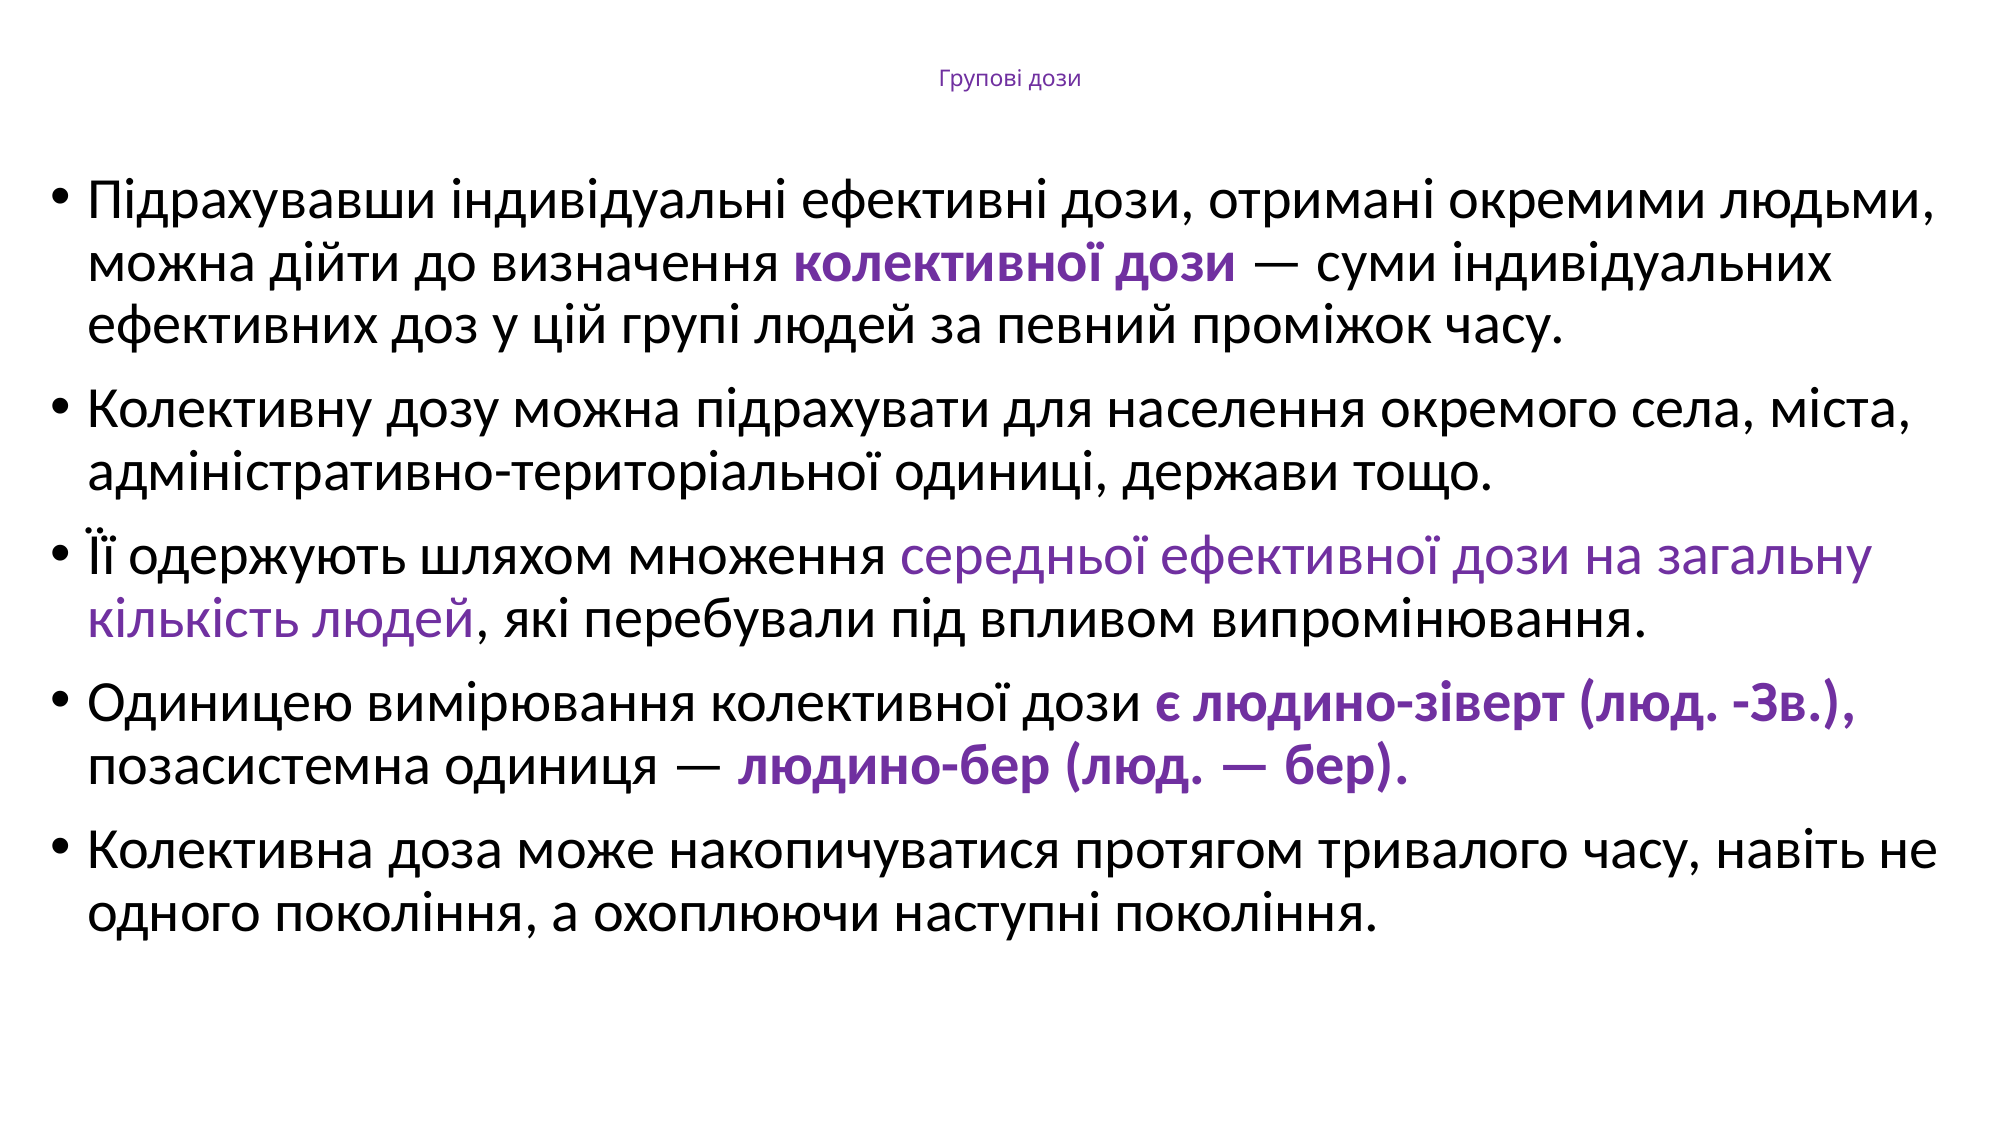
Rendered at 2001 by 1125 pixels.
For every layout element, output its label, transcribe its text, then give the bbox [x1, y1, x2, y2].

list Підрахувавши індивідуальні ефективні дози, отримані окремими людьми, можна дійти до визначення колективної дози — суми індивідуальних ефективних доз у цій групі людей за певний проміжок часу. Колективну дозу можна підрахувати для населення окремого села, міста, адміністративно-територіальної одиниці, держави тощо. Її одержують шляхом множення середньої ефективної дози на загальну кількість людей, які перебували під впливом випромінювання. Одиницею вимірювання колективної дози є людино-зіверт (люд. -Зв.), позасистемна одиниця — людино-бер (люд. — бер). Колективна доза може накопичуватися протягом тривалого часу, навіть не одного покоління, а охоплюючи наступні покоління. [34, 160, 1969, 1098]
title Групові дози [158, 32, 1863, 128]
